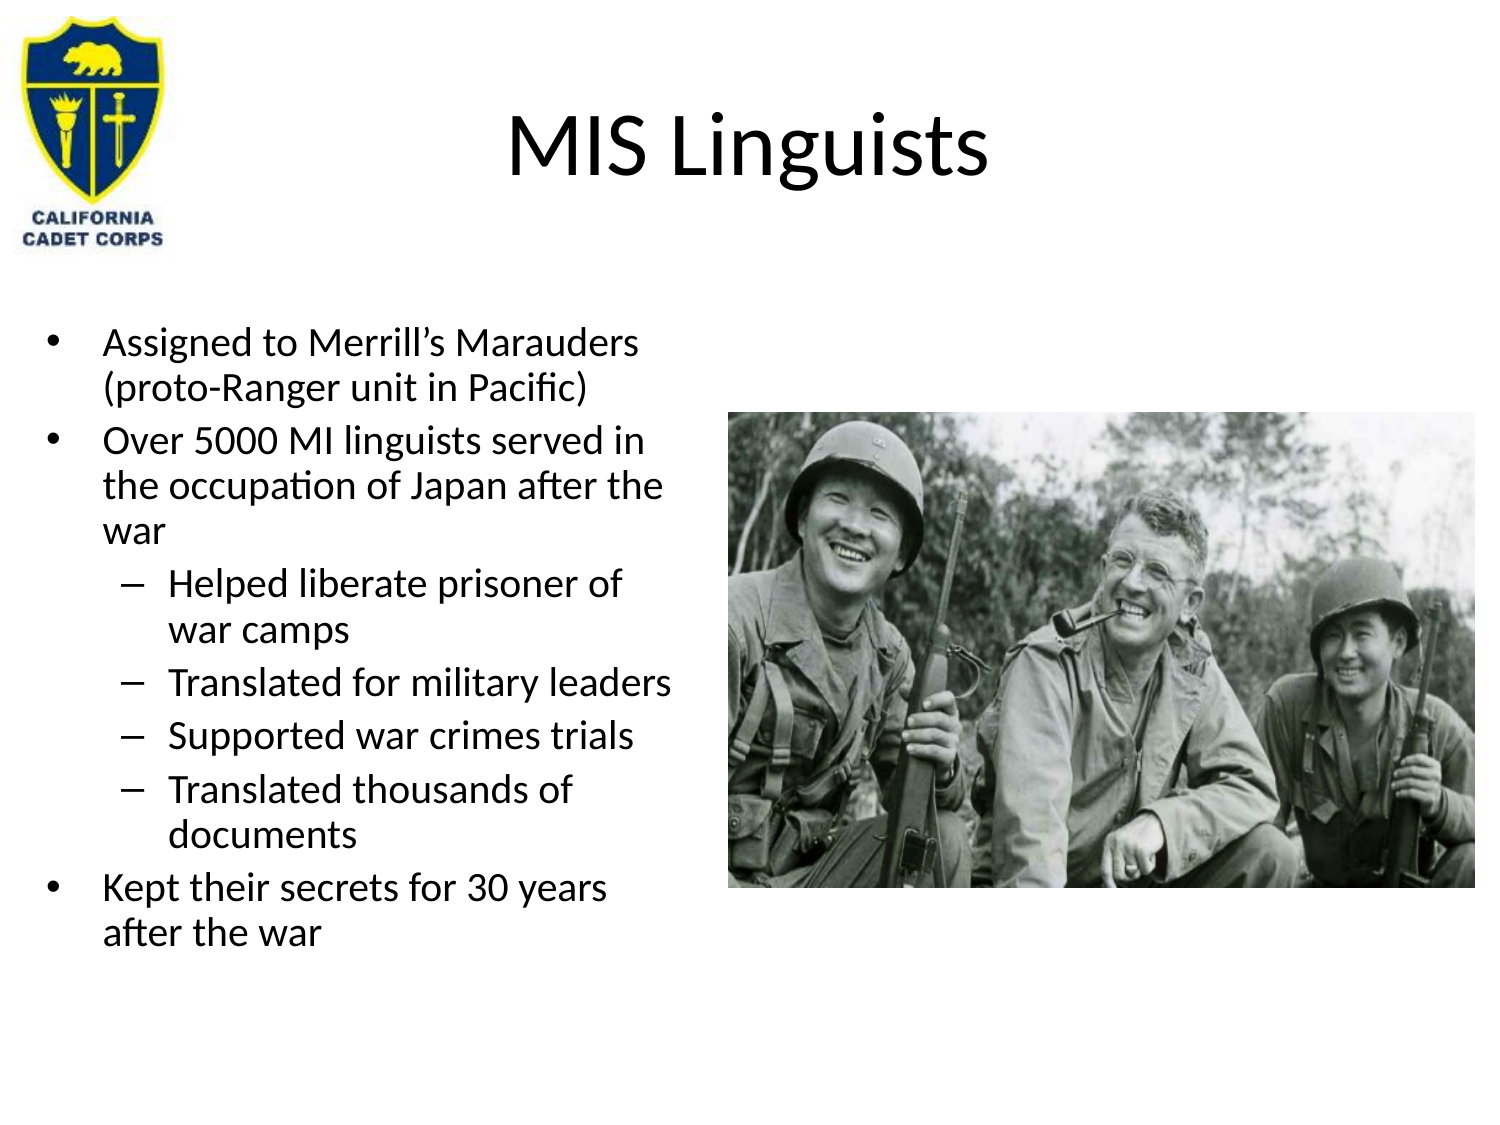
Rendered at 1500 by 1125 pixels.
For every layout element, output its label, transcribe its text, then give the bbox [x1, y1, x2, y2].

picture [0, 16, 186, 261]
list Assigned to Merrill’s Marauders (proto-Ranger unit in Pacific) Over 5000 MI linguists served in the occupation of Japan after the war Helped liberate prisoner of war camps Translated for military leaders Supported war crimes trials Translated thousands of documents Kept their secrets for 30 years after the war [31, 312, 694, 1055]
picture [727, 412, 1476, 888]
title MIS Linguists [186, 45, 1312, 233]
